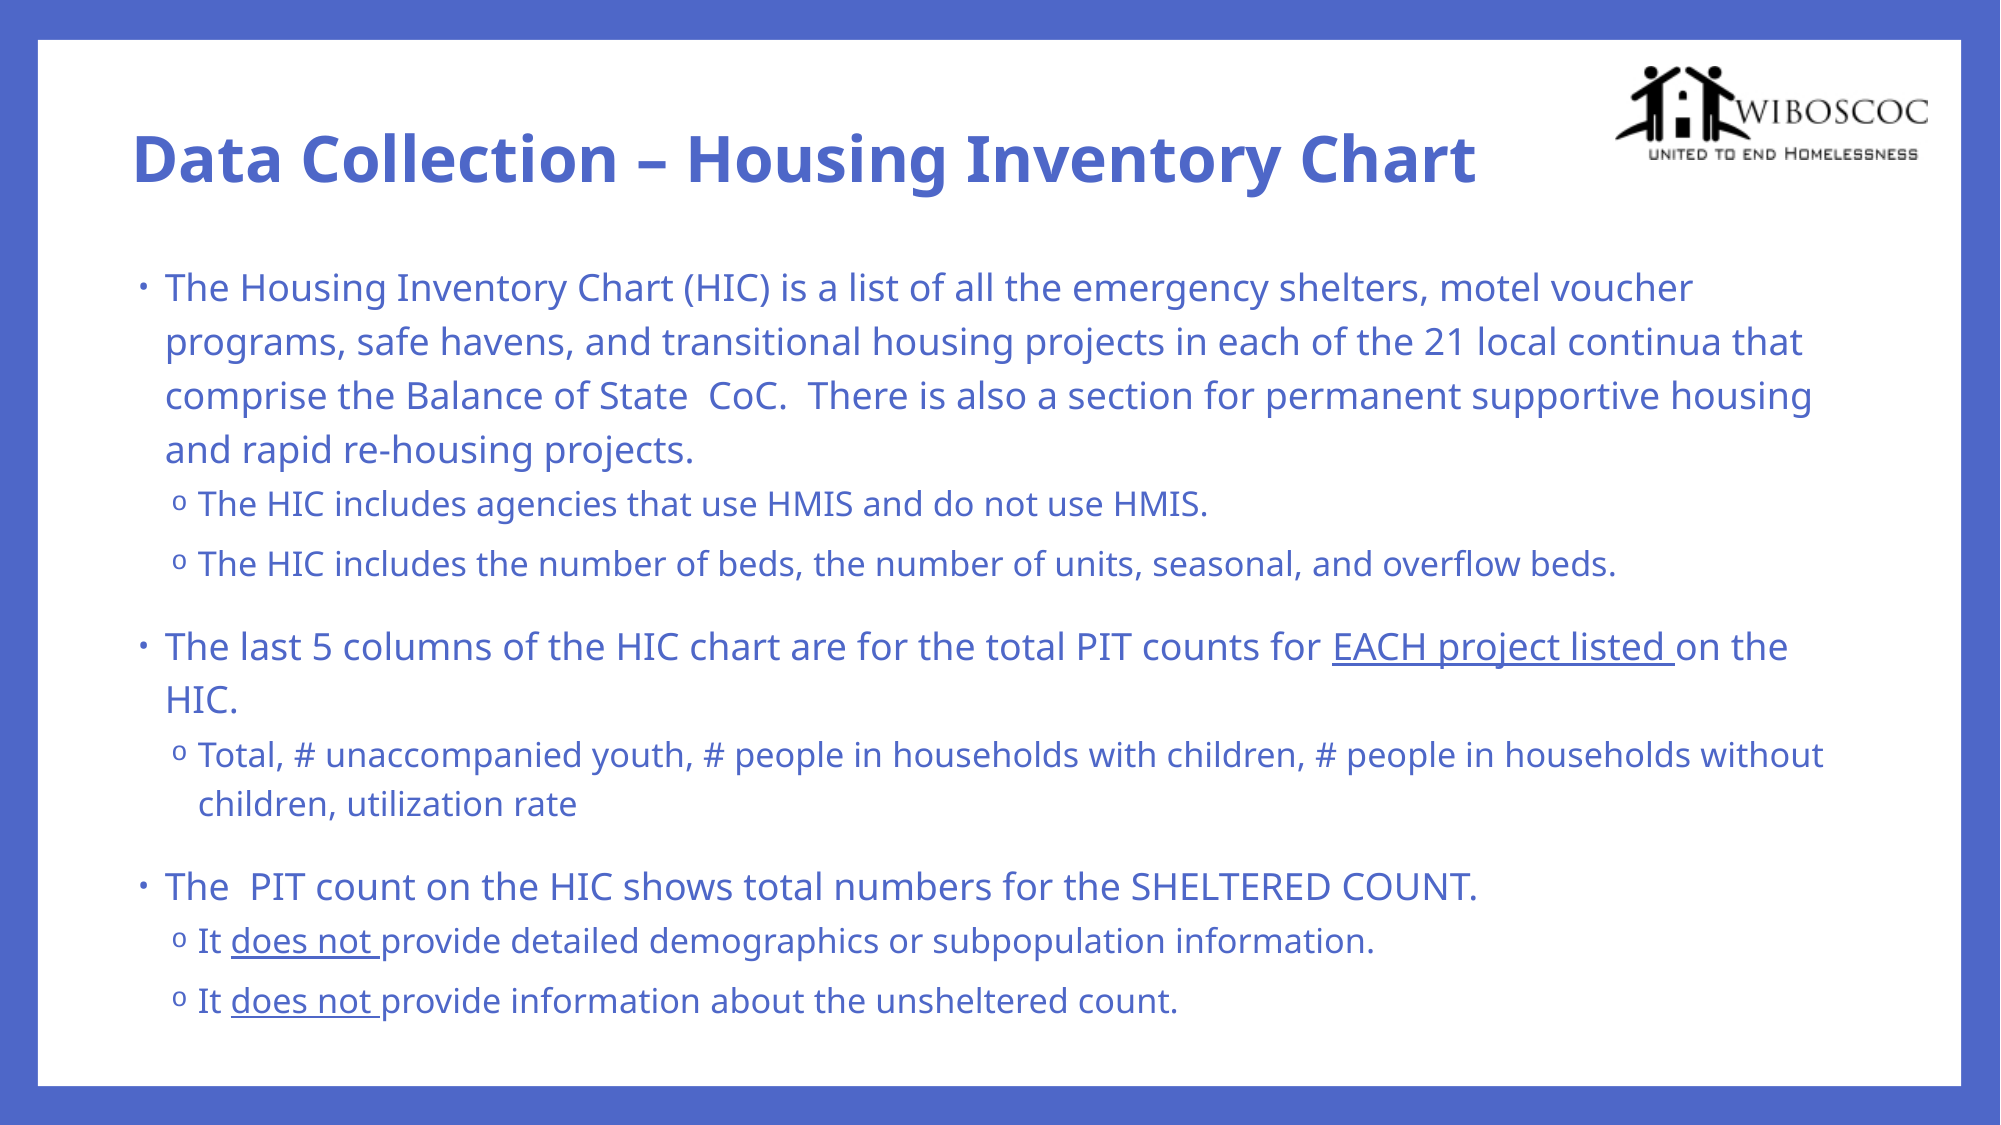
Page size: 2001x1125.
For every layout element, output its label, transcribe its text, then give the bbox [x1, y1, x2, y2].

list The Housing Inventory Chart (HIC) is a list of all the emergency shelters, motel voucher programs, safe havens, and transitional housing projects in each of the 21 local continua that comprise the Balance of State CoC. There is also a section for permanent supportive housing and rapid re-housing projects. The HIC includes agencies that use HMIS and do not use HMIS. The HIC includes the number of beds, the number of units, seasonal, and overflow beds. The last 5 columns of the HIC chart are for the total PIT counts for EACH project listed on the HIC. Total, # unaccompanied youth, # people in households with children, # people in households without children, utilization rate The PIT count on the HIC shows total numbers for the SHELTERED COUNT. It does not provide detailed demographics or subpopulation information. It does not provide information about the unsheltered count. [116, 247, 1870, 1033]
title Data Collection – Housing Inventory Chart [116, 99, 1583, 225]
picture [1614, 65, 1928, 161]
